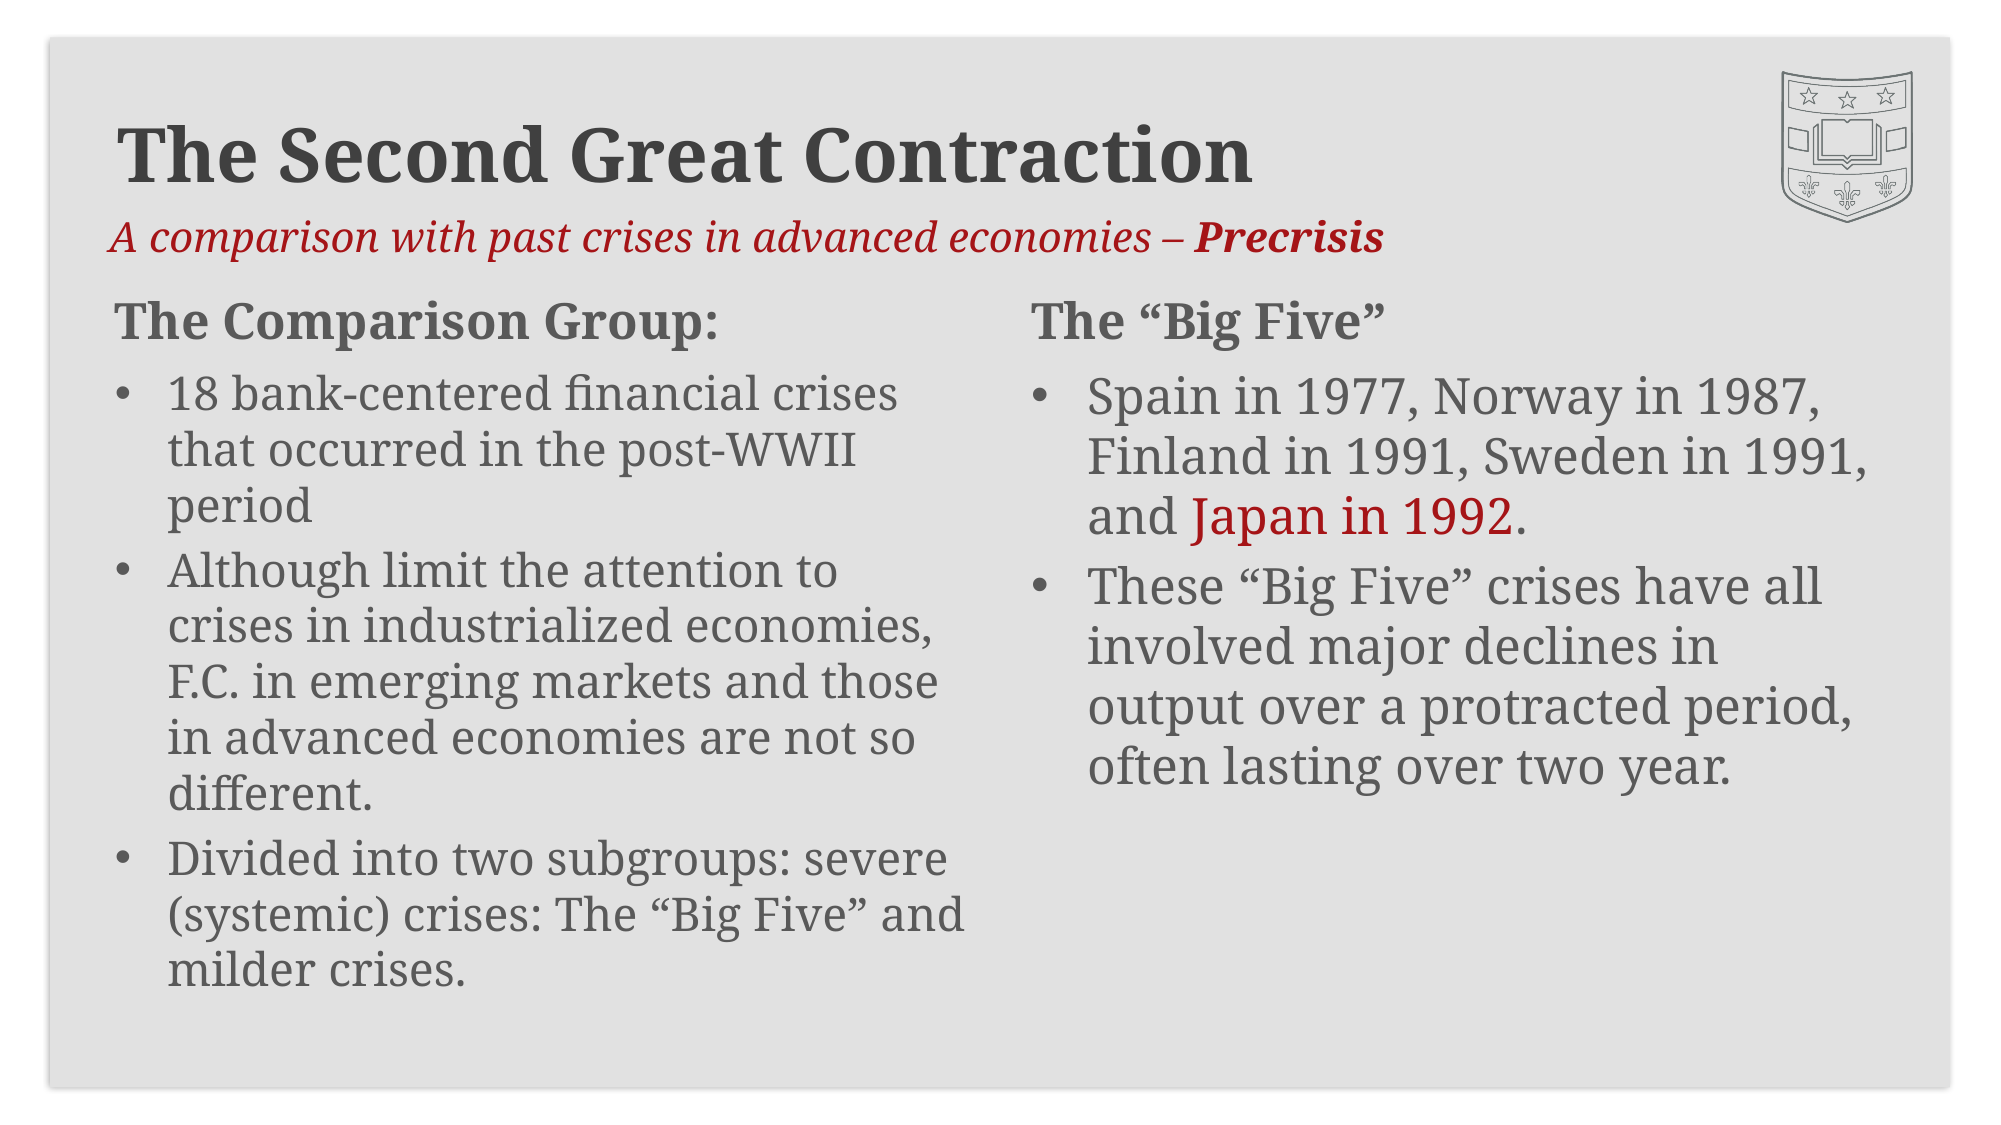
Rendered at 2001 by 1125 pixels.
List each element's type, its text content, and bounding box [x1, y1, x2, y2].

title The Second Great Contraction [102, 71, 1686, 233]
list Spain in 1977, Norway in 1987, Finland in 1991, Sweden in 1991, and Japan in 1992. These “Big Five” crises have all involved major declines in output over a protracted period, often lasting over two year. [1015, 356, 1900, 1005]
text_box A comparison with past crises in advanced economies – Precrisis [94, 203, 1400, 269]
list The Comparison Group: [99, 269, 984, 356]
list 18 bank-centered financial crises that occurred in the post-WWII period Although limit the attention to crises in industrialized economies, F.C. in emerging markets and those in advanced economies are not so different. Divided into two subgroups: severe (systemic) crises: The “Big Five” and milder crises. [99, 356, 984, 1005]
picture [1781, 71, 1913, 223]
list The “Big Five” [1015, 251, 1900, 356]
